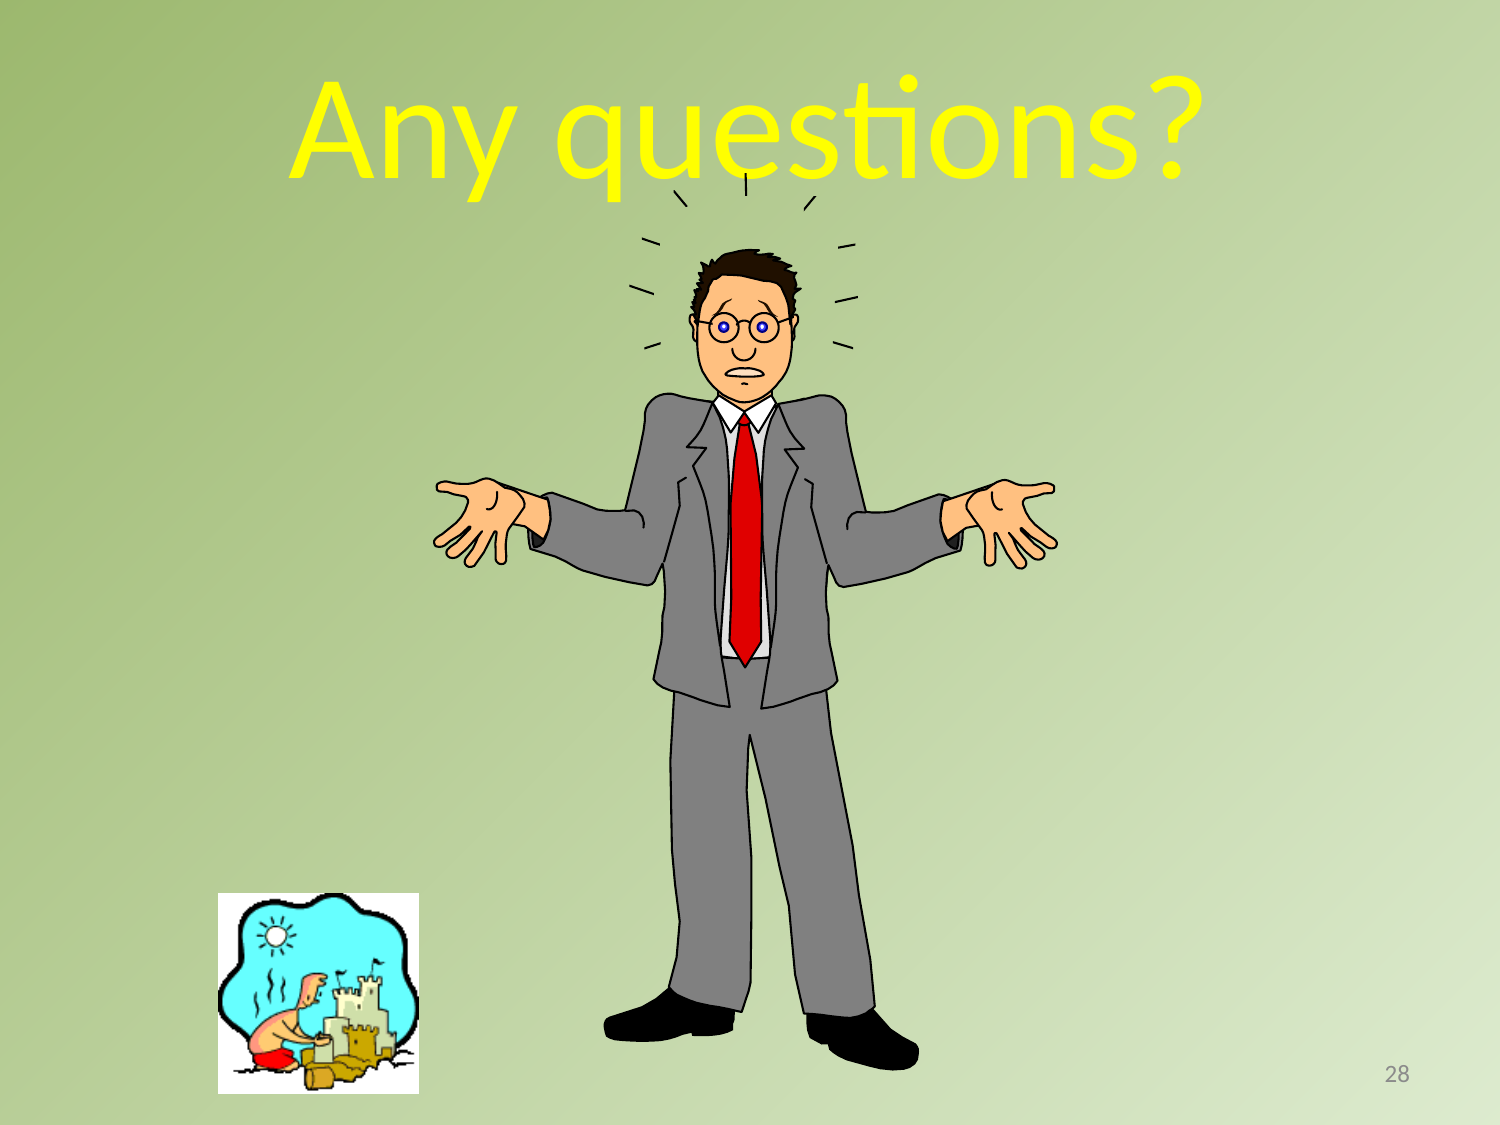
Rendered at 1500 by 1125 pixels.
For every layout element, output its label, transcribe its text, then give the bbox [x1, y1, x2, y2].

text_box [430, 172, 1063, 1072]
picture [218, 893, 419, 1094]
title Any questions? [112, 24, 1388, 213]
slide_number 28 [1074, 1042, 1425, 1103]
